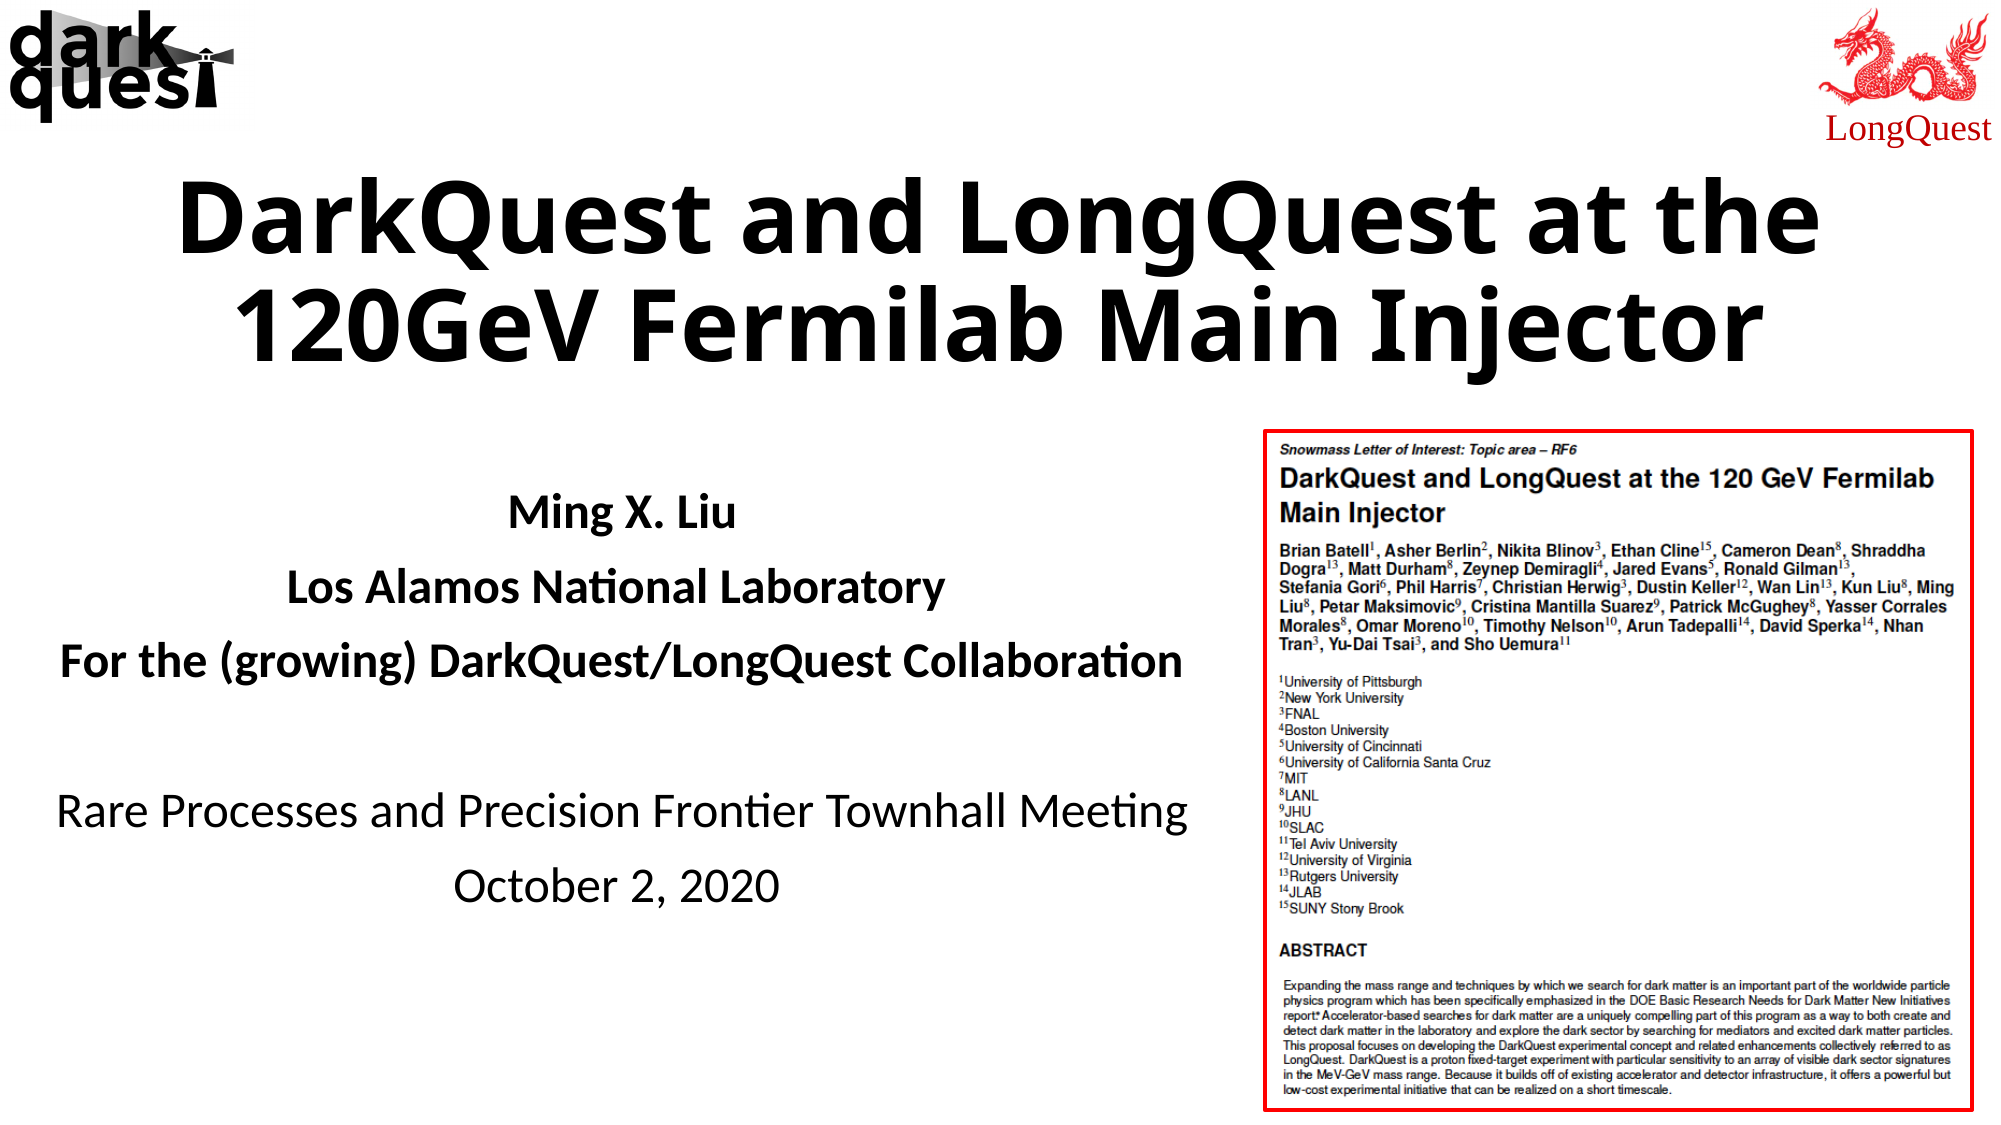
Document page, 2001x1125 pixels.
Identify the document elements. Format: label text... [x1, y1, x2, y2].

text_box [1810, 0, 2000, 155]
title DarkQuest and LongQuest at the 120GeV Fermilab Main Injector [29, 55, 1970, 392]
subtitle Ming X. Liu Los Alamos National Laboratory For the (growing) DarkQuest/LongQuest Collaboration Rare Processes and Precision Frontier Townhall Meeting October 2, 2020 [0, 477, 1245, 1014]
picture [0, 0, 255, 131]
picture [1266, 432, 1970, 1108]
